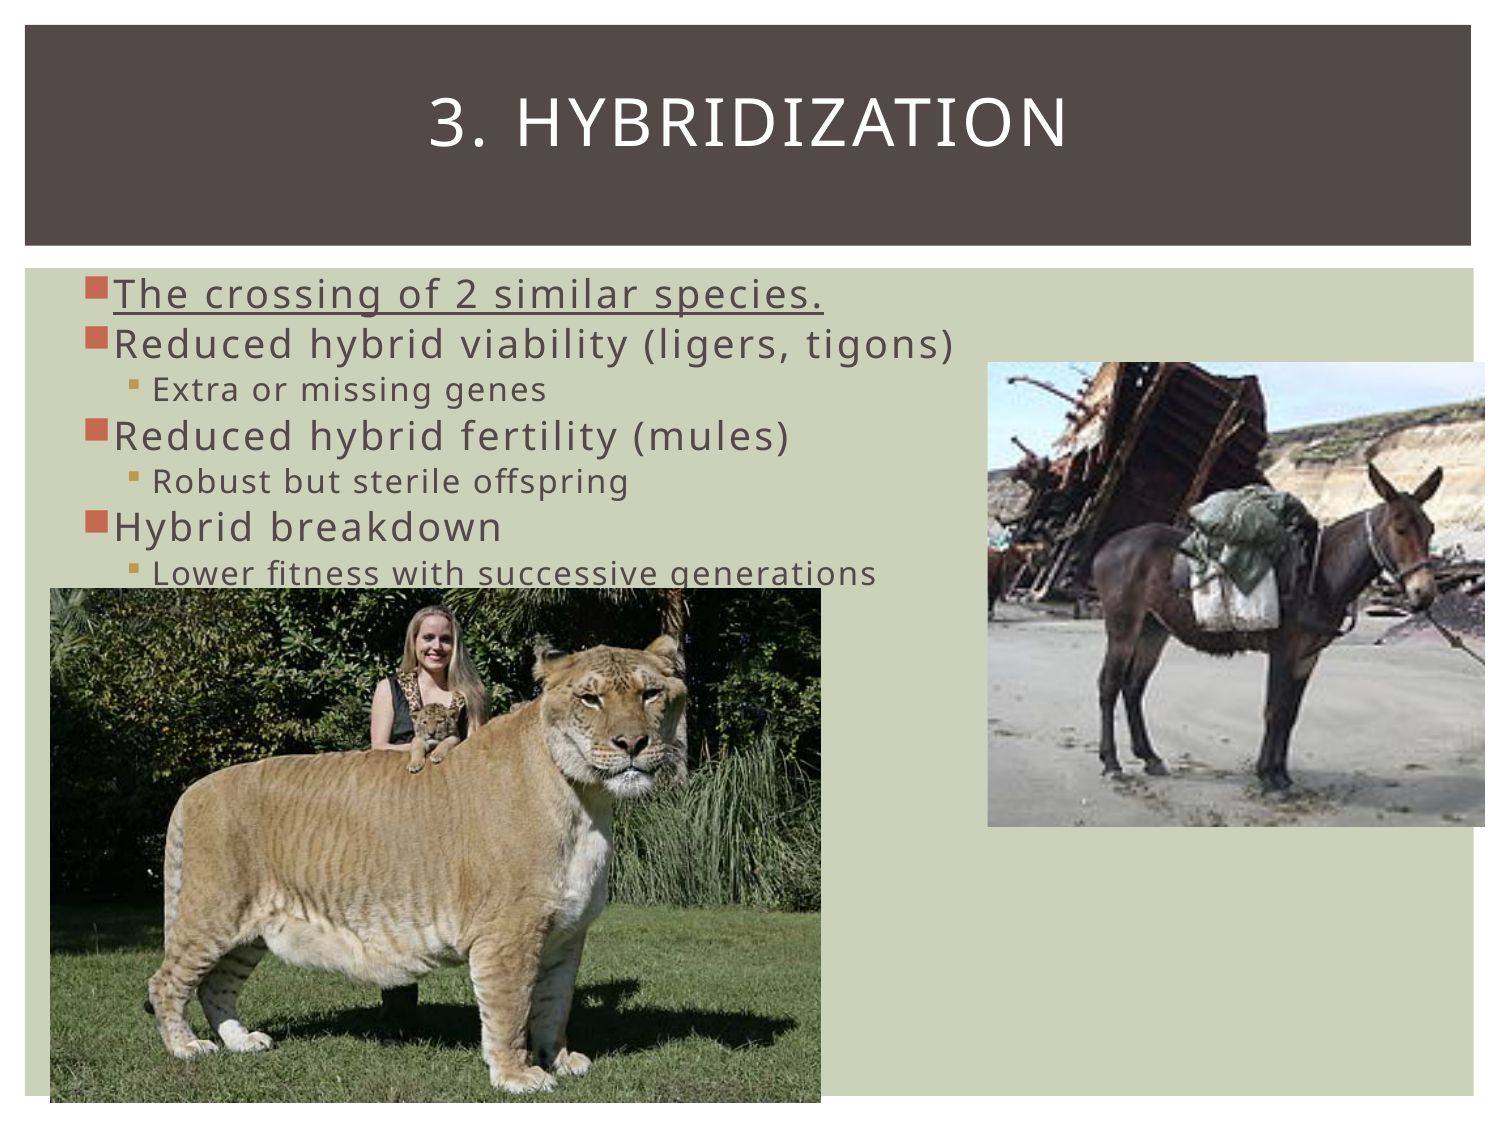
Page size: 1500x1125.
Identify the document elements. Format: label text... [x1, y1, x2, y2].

title 3. Hybridization [75, 82, 1424, 168]
picture [987, 362, 1486, 827]
list The crossing of 2 similar species. Reduced hybrid viability (ligers, tigons) Extra or missing genes Reduced hybrid fertility (mules) Robust but sterile offspring Hybrid breakdown Lower fitness with successive generations [75, 275, 1425, 595]
picture [49, 588, 822, 1103]
